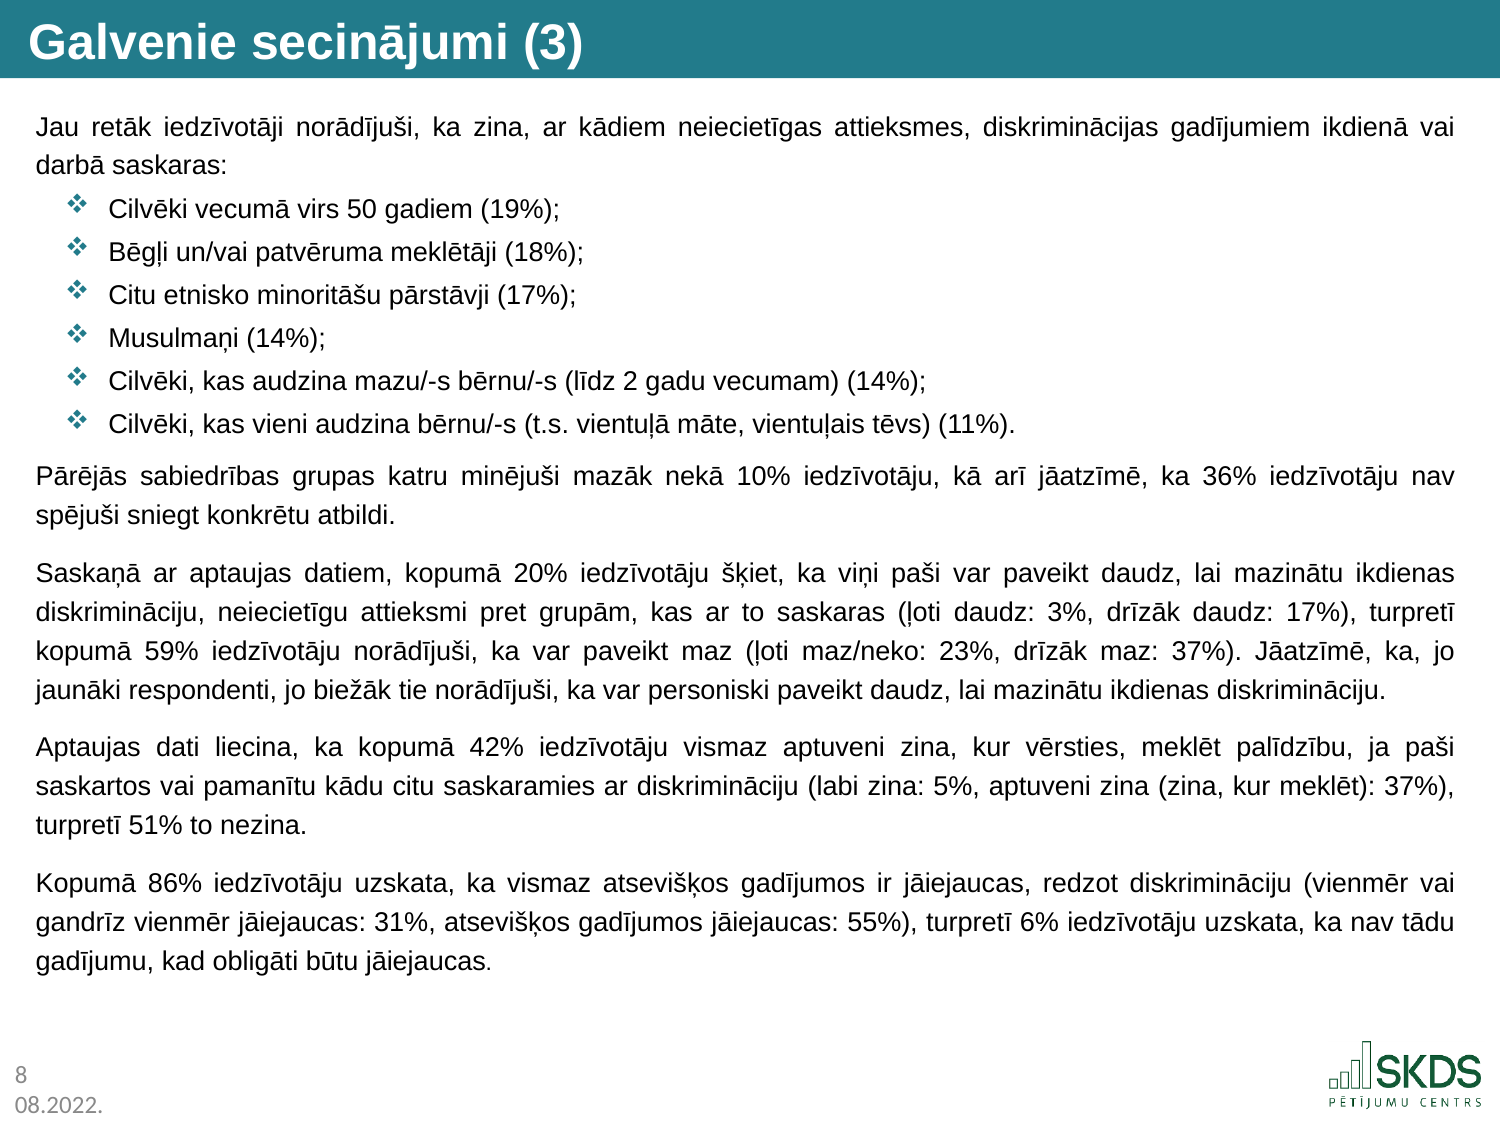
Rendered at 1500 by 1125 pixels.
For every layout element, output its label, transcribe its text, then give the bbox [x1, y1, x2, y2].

text_box Galvenie secinājumi (3) [0, 0, 1500, 79]
picture [1328, 1041, 1485, 1110]
text_box Jau retāk iedzīvotāji norādījuši, ka zina, ar kādiem neiecietīgas attieksmes, diskriminācijas gadījumiem ikdienā vai darbā saskaras: Cilvēki vecumā virs 50 gadiem (19%); Bēgļi un/vai patvēruma meklētāji (18%); Citu etnisko minoritāšu pārstāvji (17%); Musulmaņi (14%); Cilvēki, kas audzina mazu/-s bērnu/-s (līdz 2 gadu vecumam) (14%); Cilvēki, kas vieni audzina bērnu/-s (t.s. vientuļā māte, vientuļais tēvs) (11%). Pārējās sabiedrības grupas katru minējuši mazāk nekā 10% iedzīvotāju, kā arī jāatzīmē, ka 36% iedzīvotāju nav spējuši sniegt konkrētu atbildi. Saskaņā ar aptaujas datiem, kopumā 20% iedzīvotāju šķiet, ka viņi paši var paveikt daudz, lai mazinātu ikdienas diskrimināciju, neiecietīgu attieksmi pret grupām, kas ar to saskaras (ļoti daudz: 3%, drīzāk daudz: 17%), turpretī kopumā 59% iedzīvotāju norādījuši, ka var paveikt maz (ļoti maz/neko: 23%, drīzāk maz: 37%). Jāatzīmē, ka, jo jaunāki respondenti, jo biežāk tie norādījuši, ka var personiski paveikt daudz, lai mazinātu ikdienas diskrimināciju. Aptaujas dati liecina, ka kopumā 42% iedzīvotāju vismaz aptuveni zina, kur vērsties, meklēt palīdzību, ja paši saskartos vai pamanītu kādu citu saskaramies ar diskrimināciju (labi zina: 5%, aptuveni zina (zina, kur meklēt): 37%), turpretī 51% to nezina. Kopumā 86% iedzīvotāju uzskata, ka vismaz atsevišķos gadījumos ir jāiejaucas, redzot diskrimināciju (vienmēr vai gandrīz vienmēr jāiejaucas: 31%, atsevišķos gadījumos jāiejaucas: 55%), turpretī 6% iedzīvotāju uzskata, ka nav tādu gadījumu, kad obligāti būtu jāiejaucas. [20, 94, 1469, 1089]
